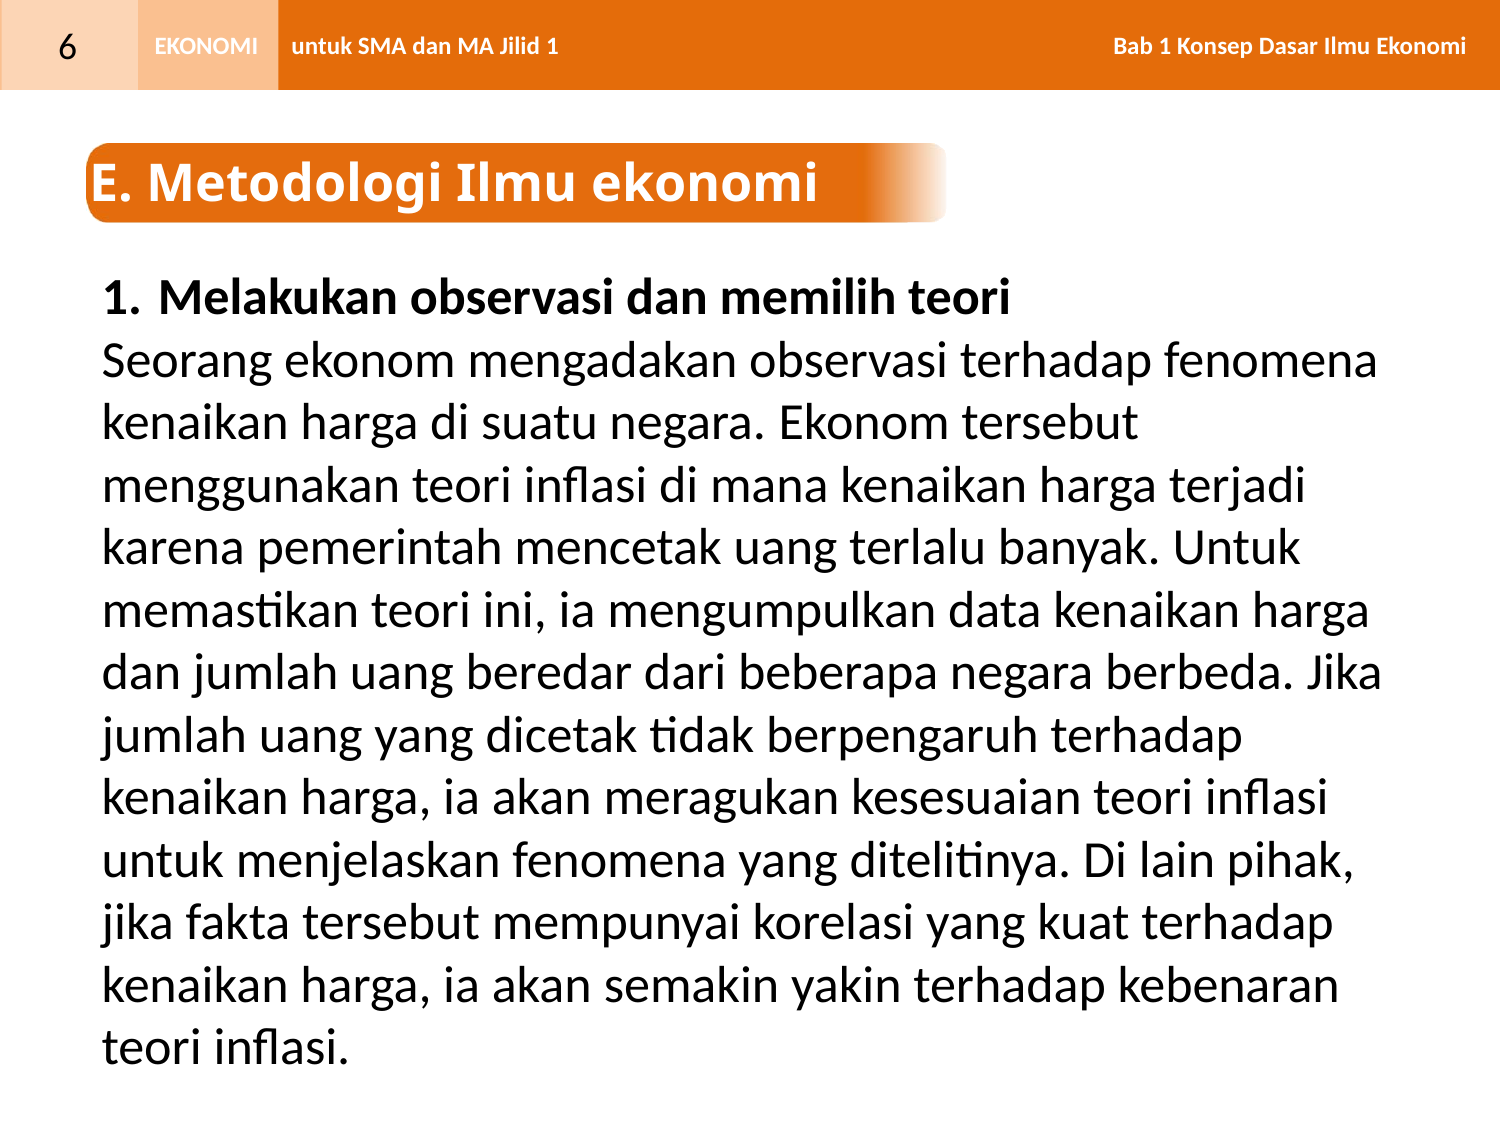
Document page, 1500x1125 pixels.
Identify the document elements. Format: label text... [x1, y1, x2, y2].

text_box Melakukan observasi dan memilih teori Seorang ekonom mengadakan observasi terhadap fenomena kenaikan harga di suatu negara. Ekonom tersebut menggunakan teori inflasi di mana kenaikan harga terjadi karena pemerintah mencetak uang terlalu banyak. Untuk memastikan teori ini, ia mengumpulkan data kenaikan harga dan jumlah uang beredar dari beberapa negara berbeda. Jika jumlah uang yang dicetak tidak berpengaruh terhadap kenaikan harga, ia akan meragukan kesesuaian teori inflasi untuk menjelaskan fenomena yang ditelitinya. Di lain pihak, jika fakta tersebut mempunyai korelasi yang kuat terhadap kenaikan harga, ia akan semakin yakin terhadap kebenaran teori inflasi. [86, 255, 1424, 1083]
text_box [86, 141, 951, 224]
